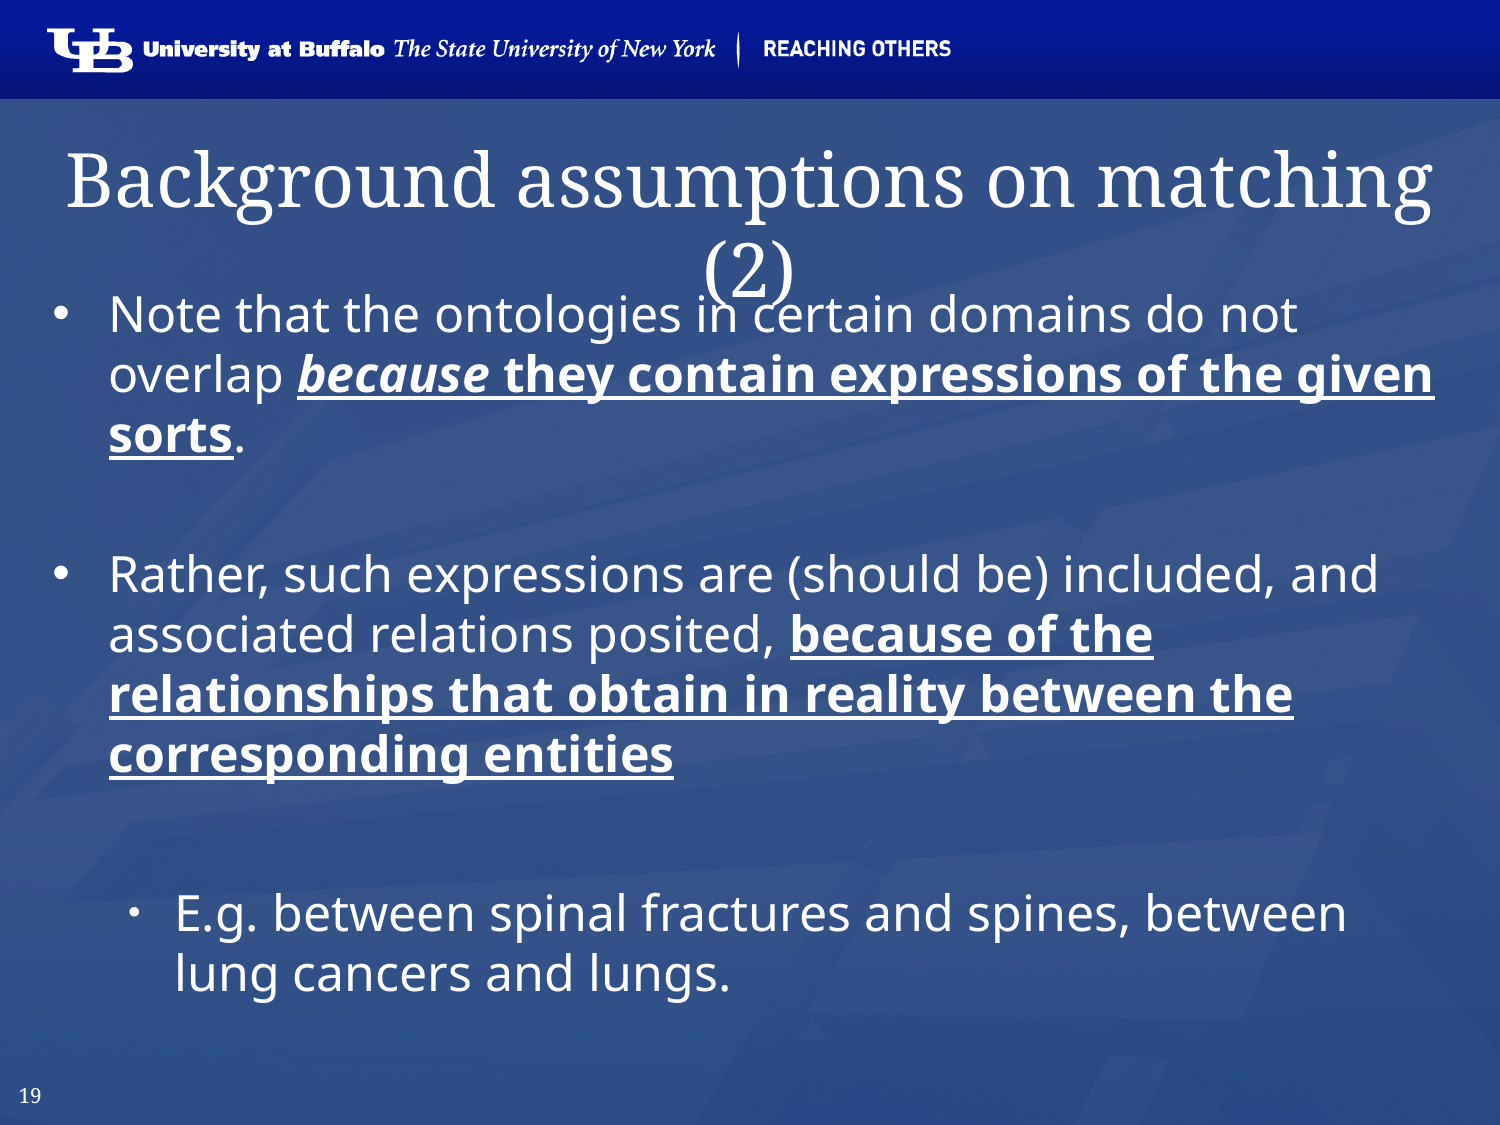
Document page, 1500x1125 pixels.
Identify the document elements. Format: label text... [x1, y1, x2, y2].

title Background assumptions on matching (2) [37, 125, 1463, 250]
picture [0, 0, 1500, 99]
list Note that the ontologies in certain domains do not overlap because they contain expressions of the given sorts. Rather, such expressions are (should be) included, and associated relations posited, because of the relationships that obtain in reality between the corresponding entities E.g. between spinal fractures and spines, between lung cancers and lungs. [37, 275, 1463, 1088]
